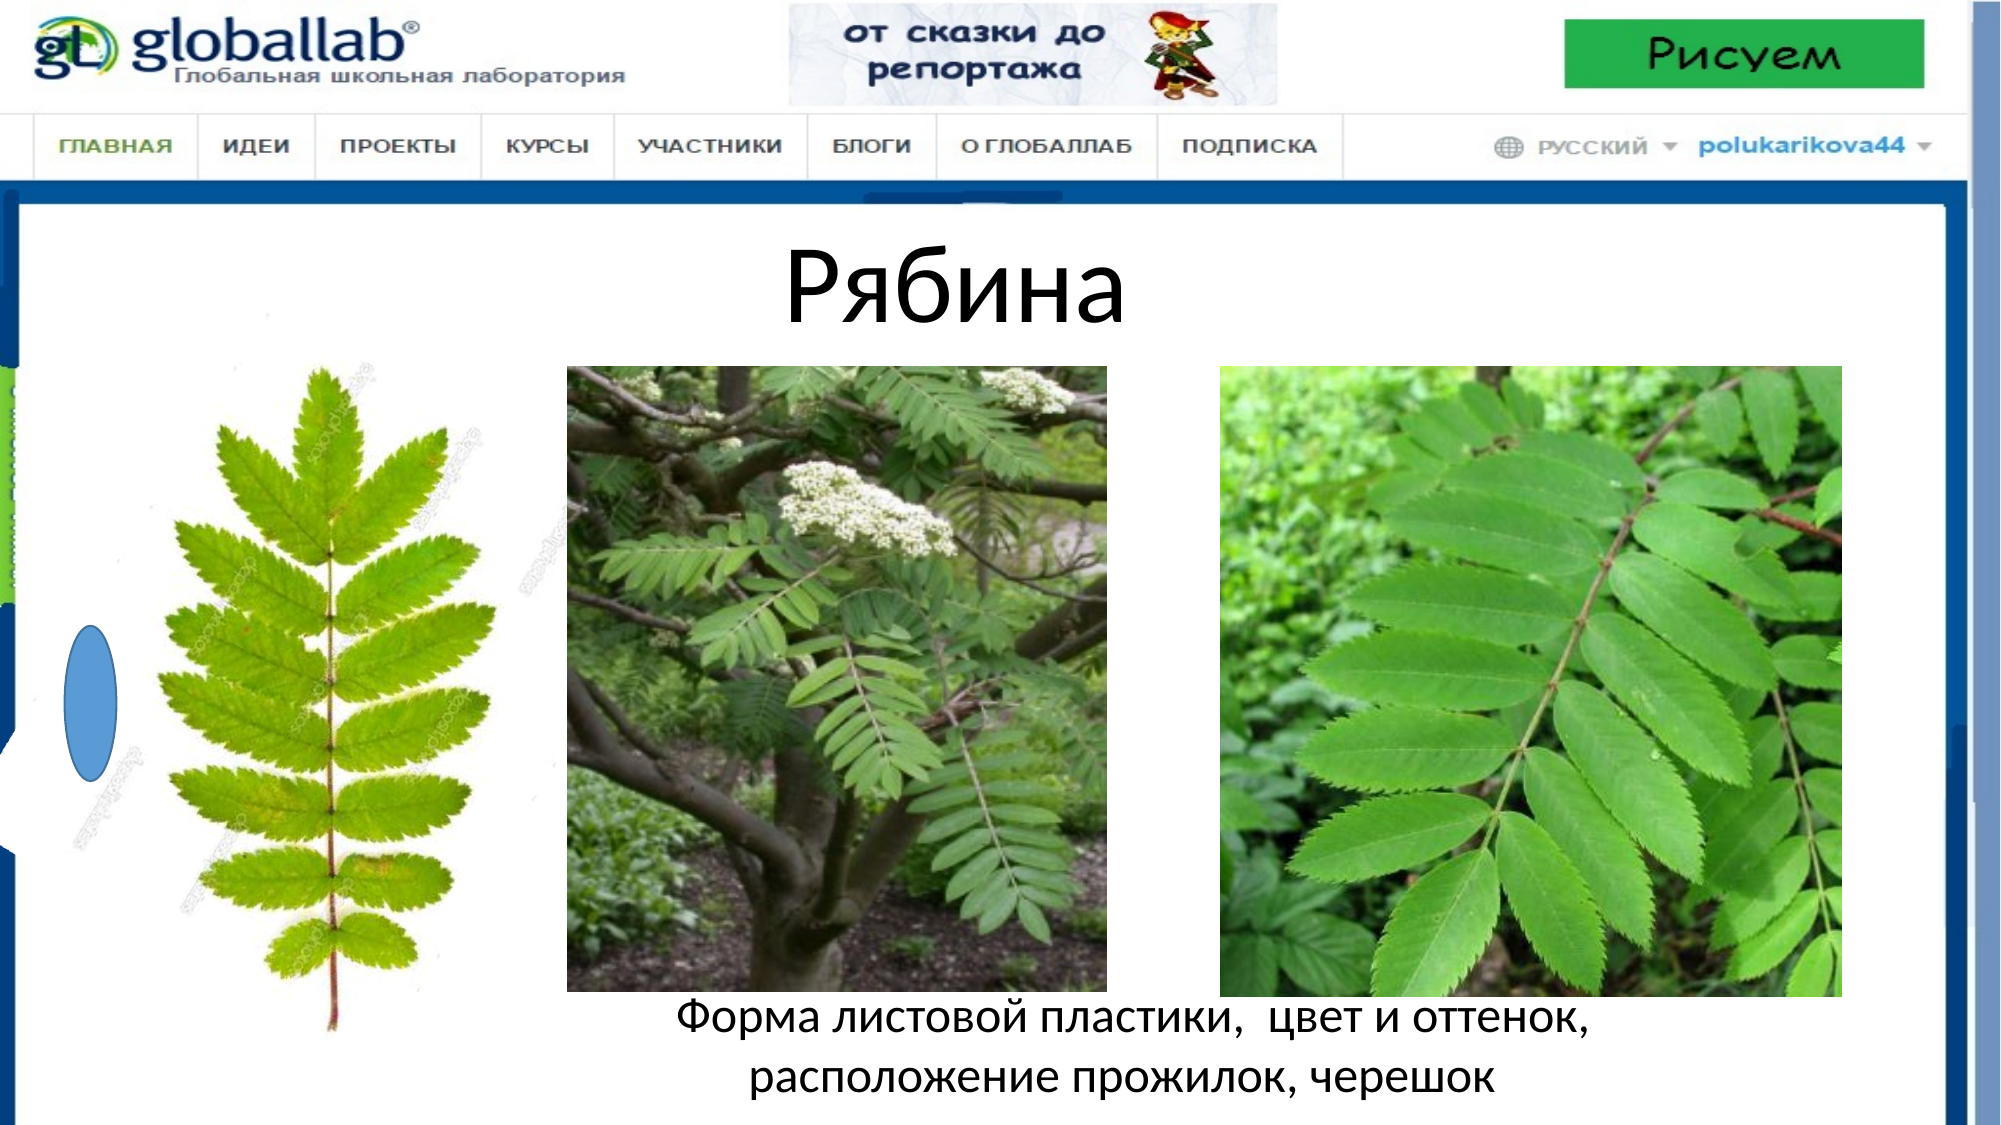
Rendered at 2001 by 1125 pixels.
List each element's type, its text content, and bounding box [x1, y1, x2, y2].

picture [0, 0, 2001, 1125]
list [10, 430, 567, 911]
text_box Рябина [768, 202, 1144, 353]
text_box Форма листовой пластики, цвет и оттенок, расположение прожилок, черешок [516, 975, 1750, 1110]
